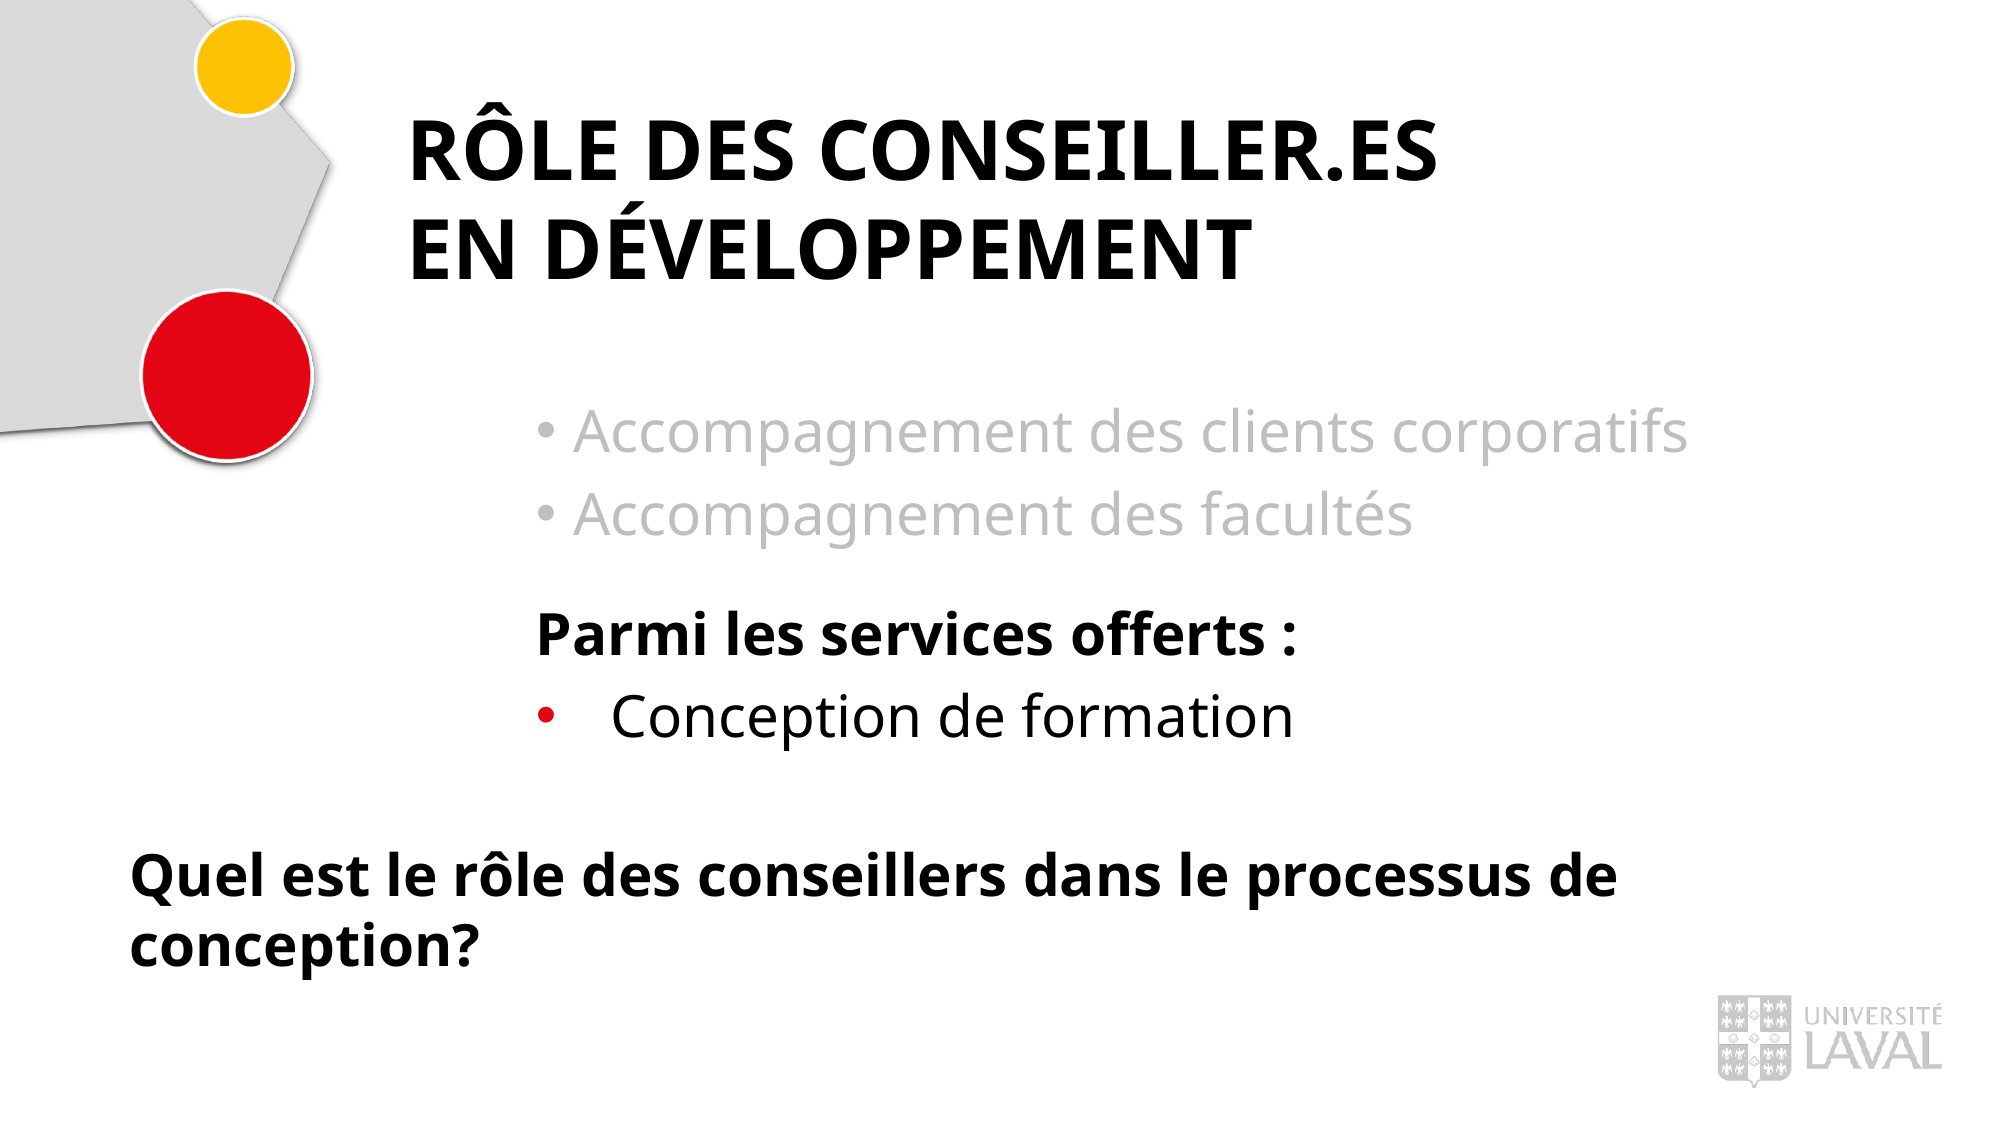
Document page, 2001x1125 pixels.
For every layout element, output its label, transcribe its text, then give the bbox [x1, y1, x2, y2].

picture [1717, 995, 1942, 1088]
text_box Quel est le rôle des conseillers dans le processus de conception? [114, 830, 1924, 961]
picture [0, 0, 401, 469]
list Accompagnement des clients corporatifs Accompagnement des facultés Parmi les services offerts : Conception de formation [520, 387, 1901, 771]
text_box RÔLE DES CONSEILLER.ES EN DÉVELOPPEMENT [401, 99, 1963, 295]
